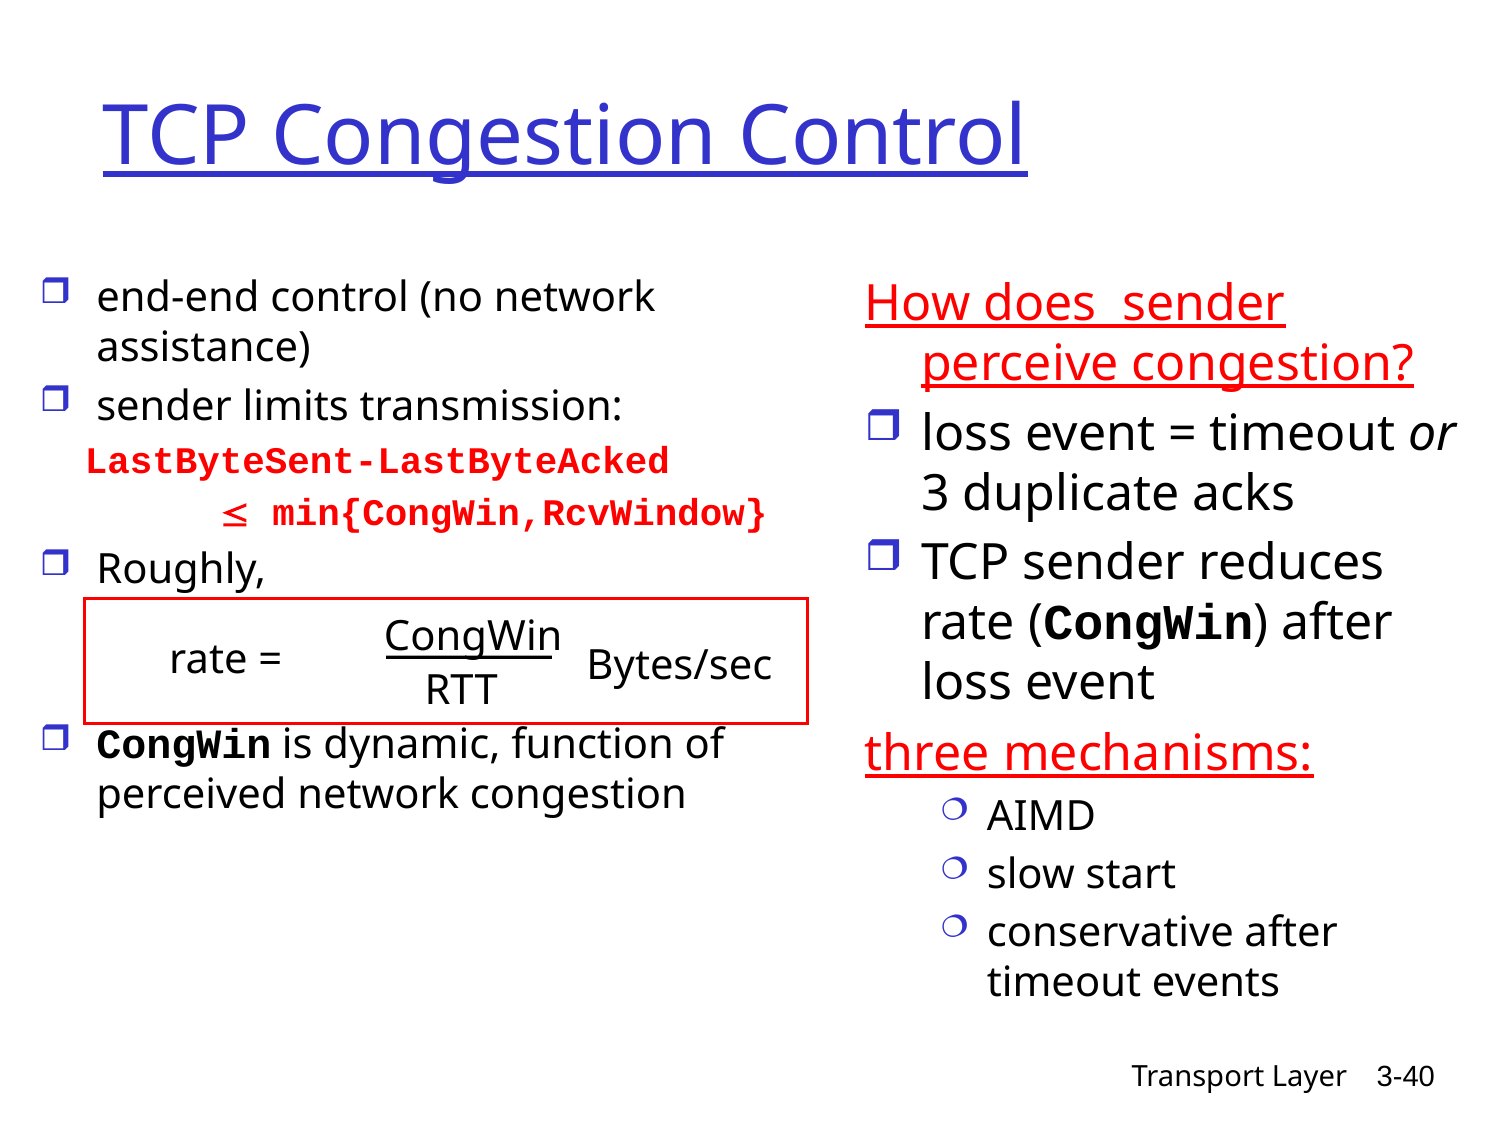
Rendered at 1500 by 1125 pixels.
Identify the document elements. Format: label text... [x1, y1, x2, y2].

list How does sender perceive congestion? loss event = timeout or 3 duplicate acks TCP sender reduces rate (CongWin) after loss event three mechanisms: AIMD slow start conservative after timeout events [849, 262, 1476, 1026]
footer Transport Layer [887, 1049, 1338, 1125]
list end-end control (no network assistance) sender limits transmission: LastByteSent-LastByteAcked  min{CongWin,RcvWindow} Roughly, CongWin is dynamic, function of perceived network congestion [24, 262, 849, 851]
title TCP Congestion Control [87, 37, 1363, 226]
slide_number 3-40 [1338, 1049, 1451, 1125]
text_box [84, 598, 809, 724]
